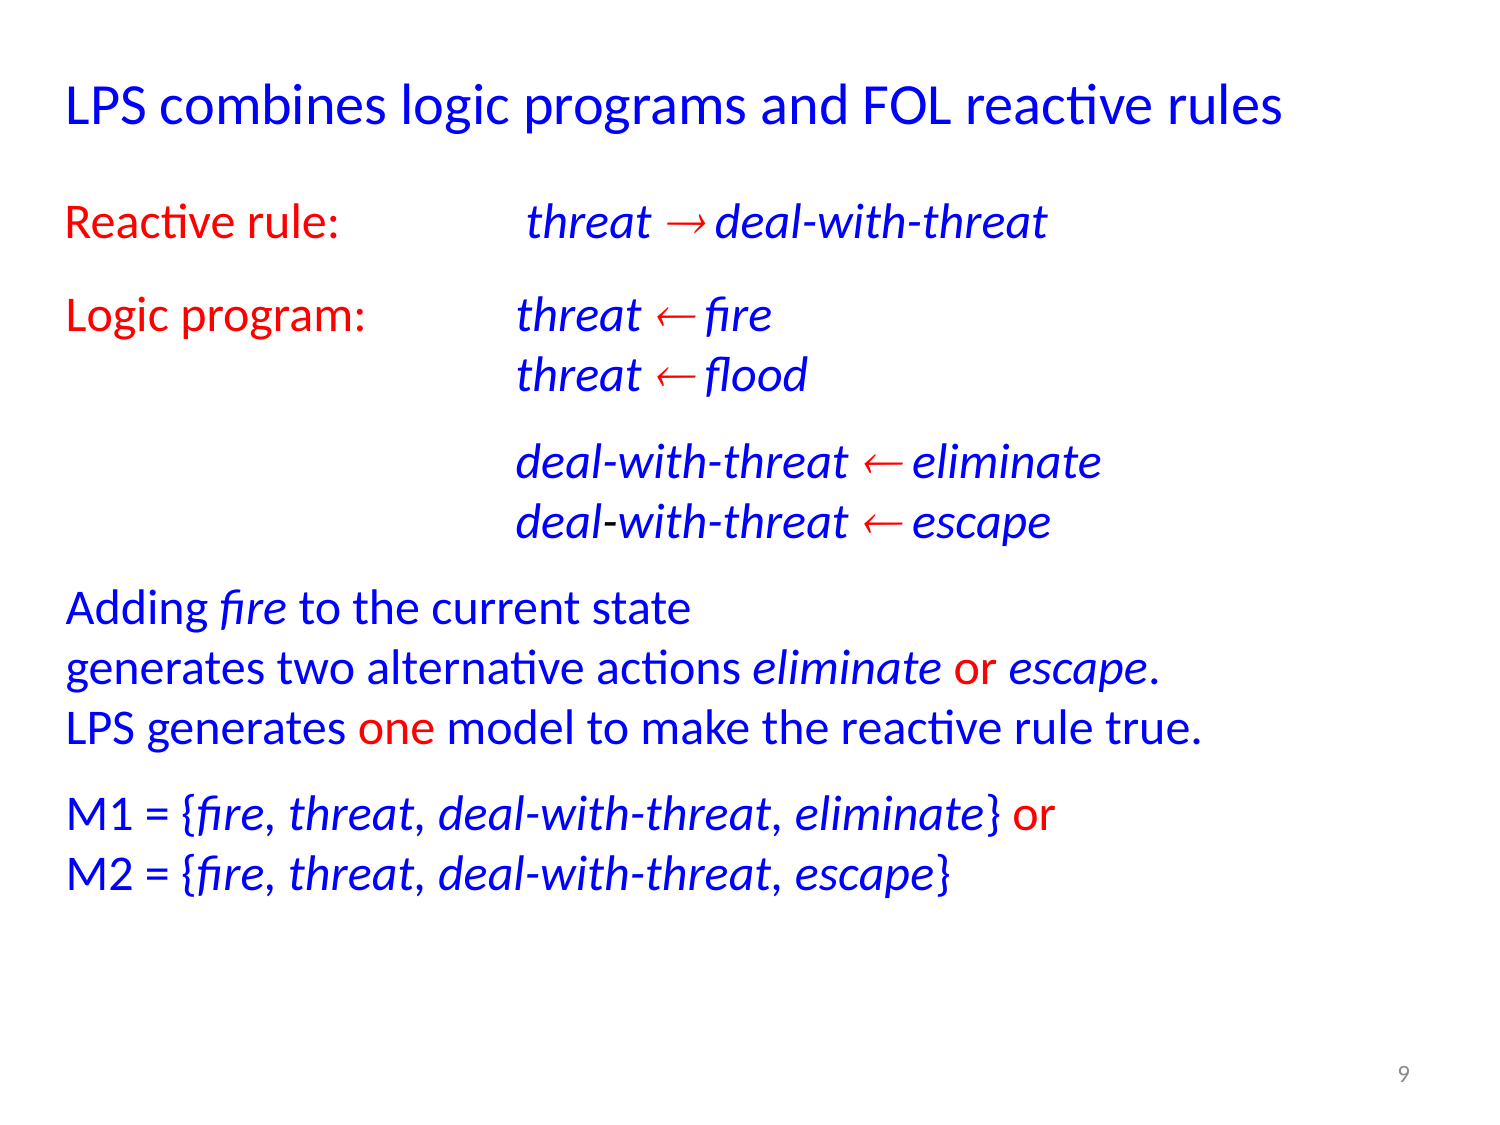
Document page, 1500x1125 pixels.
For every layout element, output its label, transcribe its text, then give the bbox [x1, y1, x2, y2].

text_box Reactive rule: threat  deal-with-threat [49, 197, 1495, 301]
slide_number 9 [1074, 1042, 1425, 1103]
text_box LPS combines logic programs and FOL reactive rules [50, 58, 1497, 173]
text_box Logic program: threat  fire threat  flood deal-with-threat  eliminate deal-with-threat  escape Adding fire to the current state generates two alternative actions eliminate or escape. LPS generates one model to make the reactive rule true. M1 = {fire, threat, deal-with-threat, eliminate} or M2 = {fire, threat, deal-with-threat, escape} [50, 274, 1500, 993]
